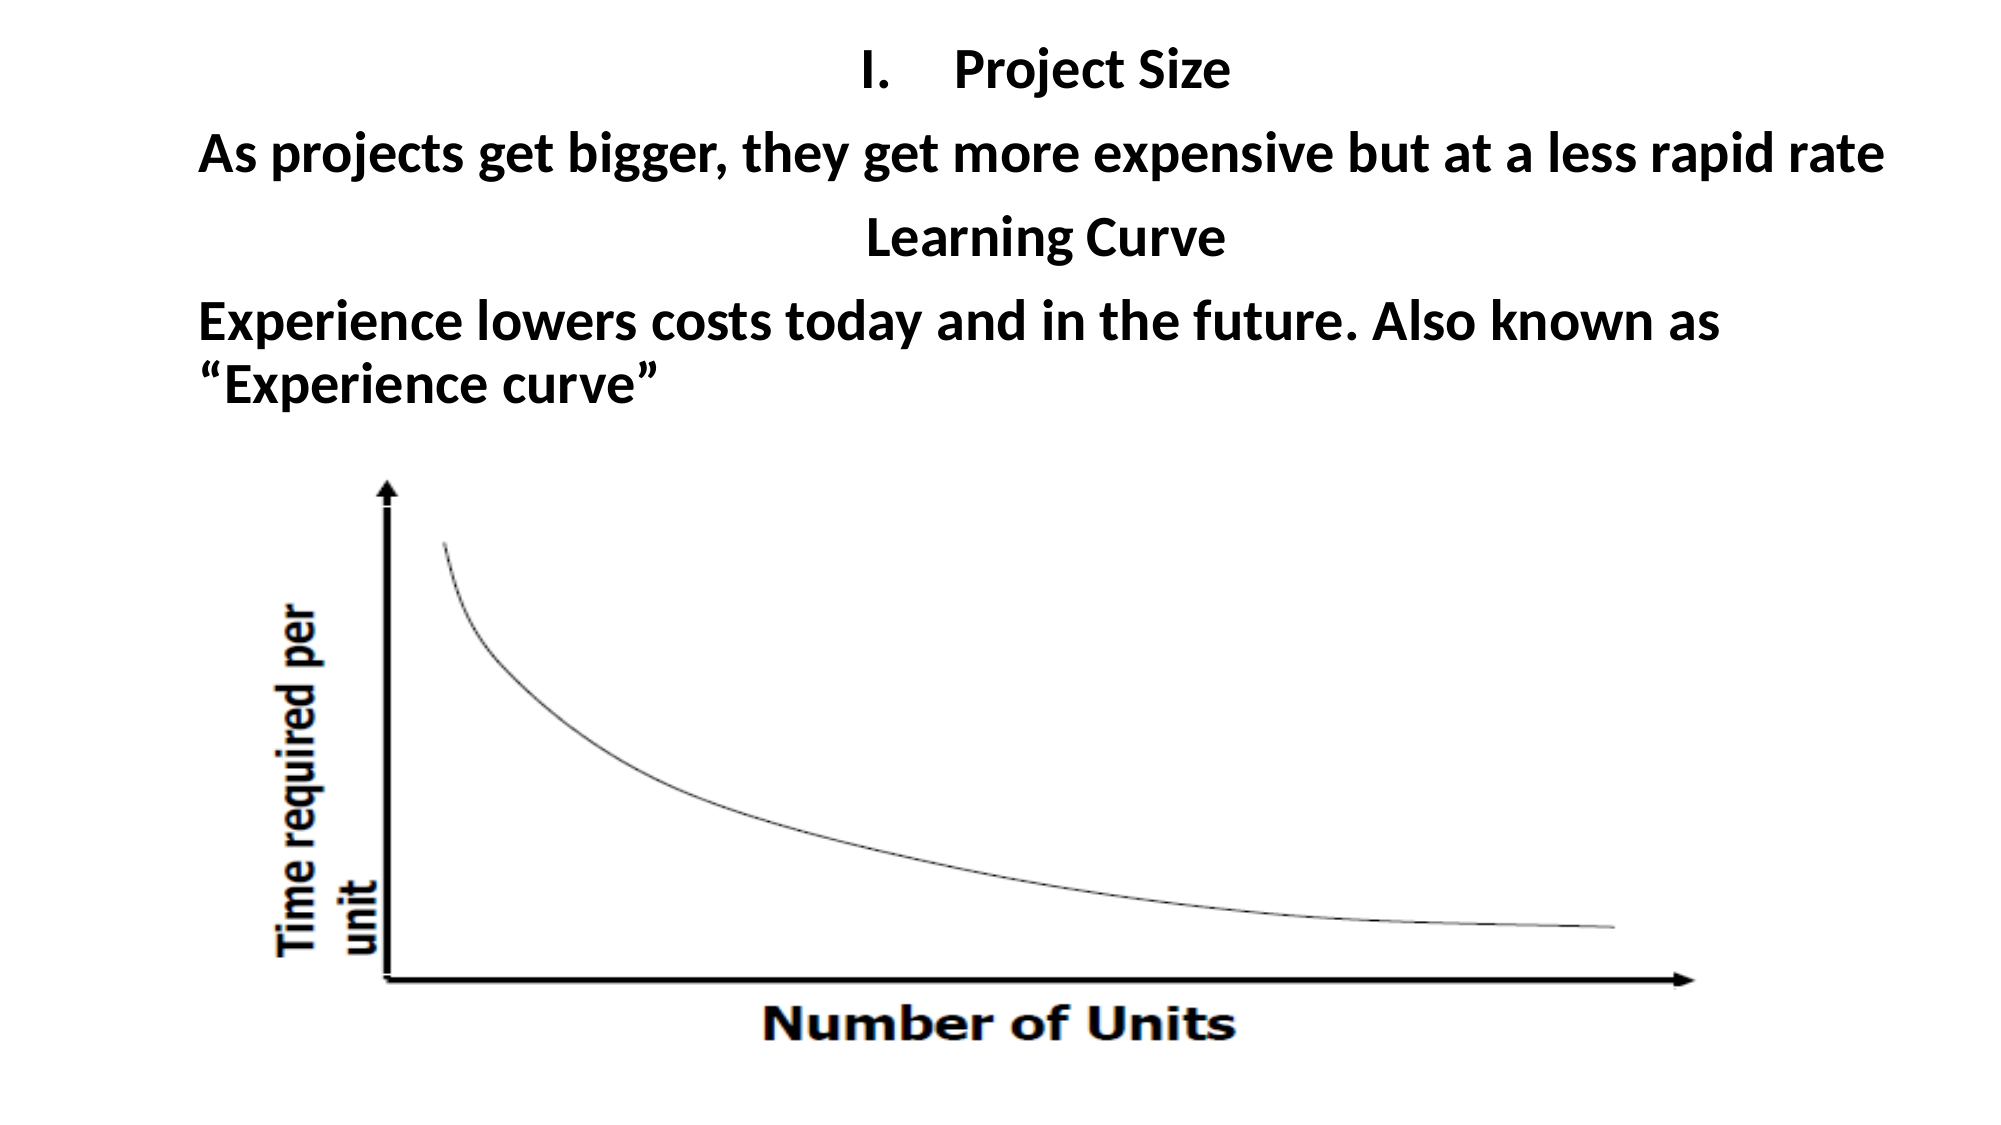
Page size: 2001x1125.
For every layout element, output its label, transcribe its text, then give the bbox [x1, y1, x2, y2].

list Project Size As projects get bigger, they get more expensive but at a less rapid rate Learning Curve Experience lowers costs today and in the future. Also known as “Experience curve” [183, 31, 1909, 1082]
picture [156, 443, 1832, 1082]
